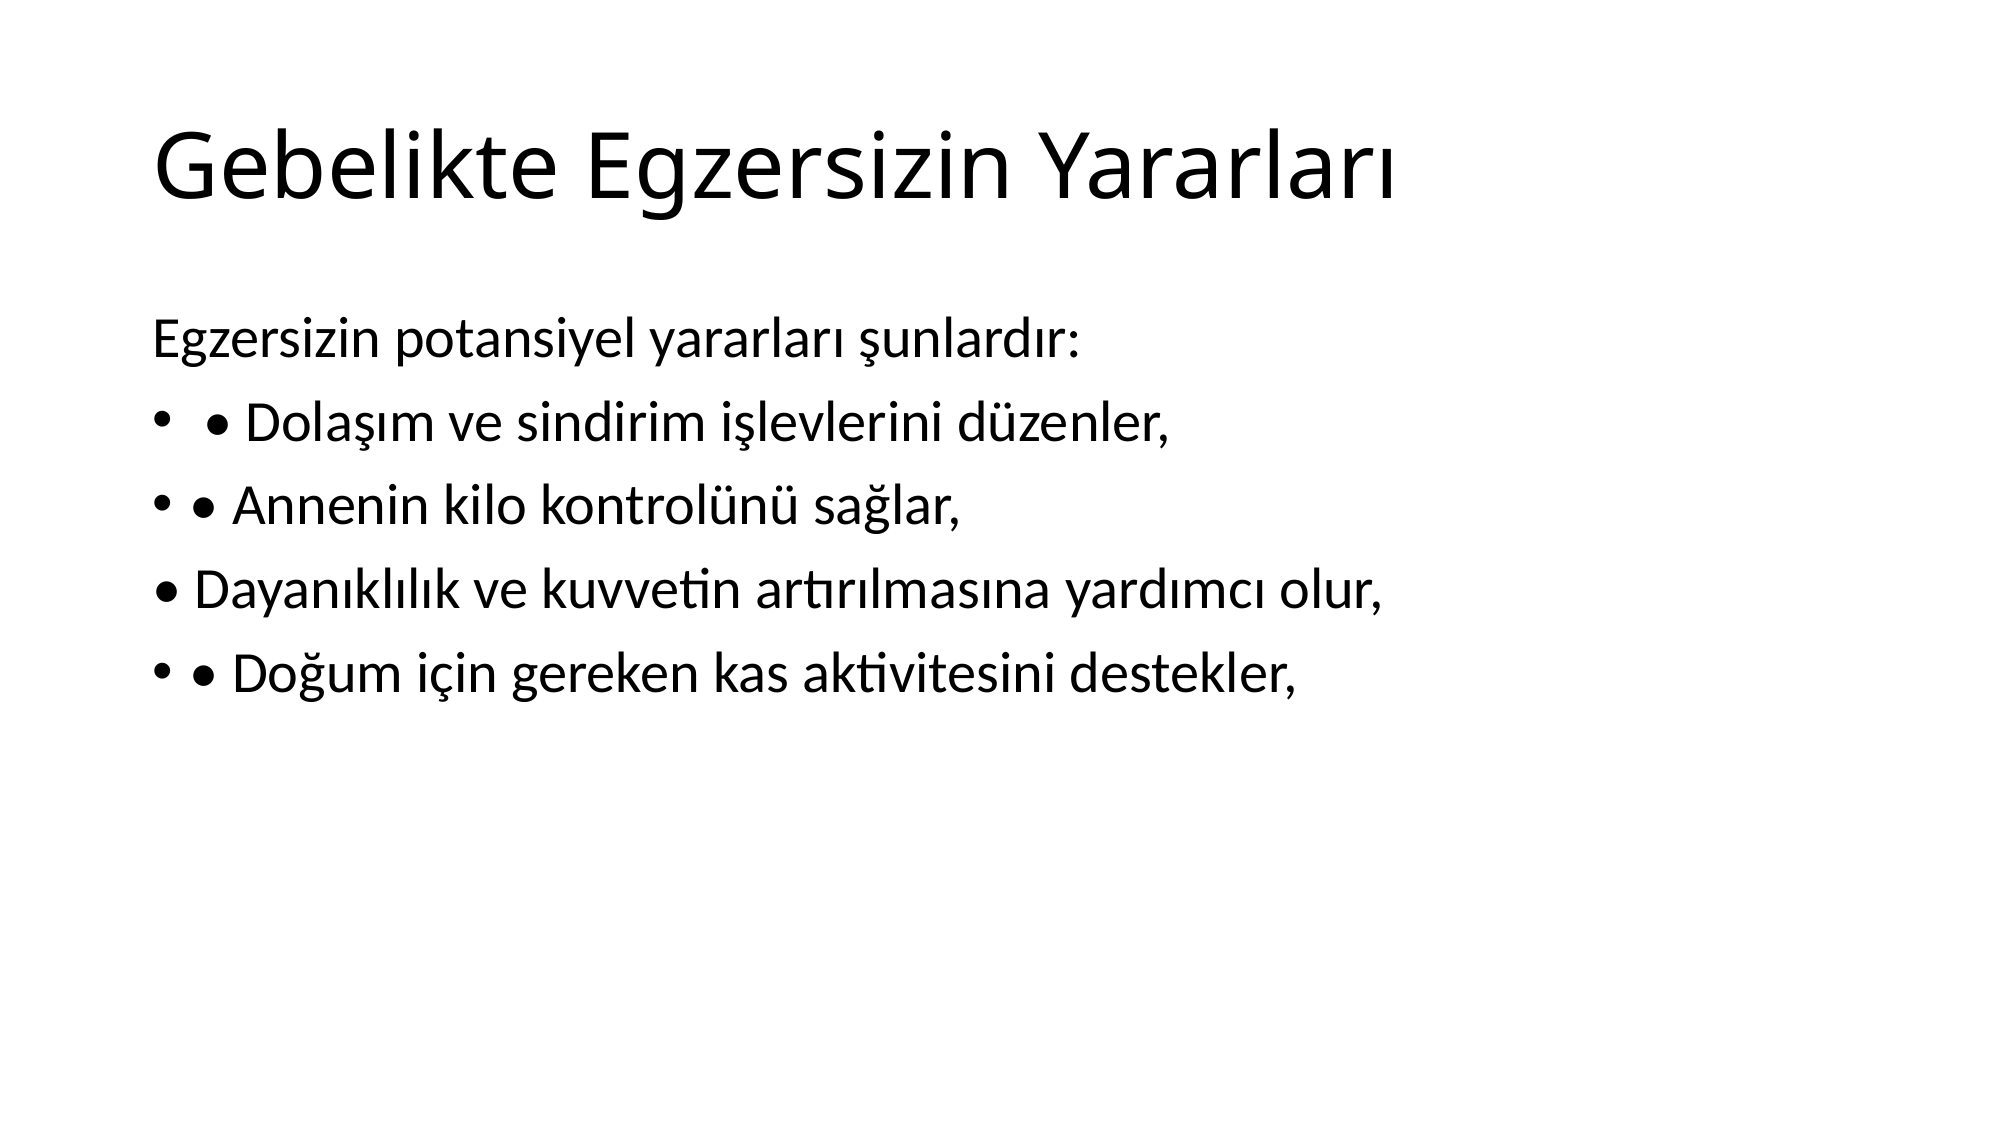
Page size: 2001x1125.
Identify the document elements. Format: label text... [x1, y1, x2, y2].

title Gebelikte Egzersizin Yararları [137, 59, 1863, 278]
list Egzersizin potansiyel yararları şunlardır: • Dolaşım ve sindirim işlevlerini düzenler, • Annenin kilo kontrolünü sağlar, • Dayanıklılık ve kuvvetin artırılmasına yardımcı olur, • Doğum için gereken kas aktivitesini destekler, [137, 299, 1863, 1014]
